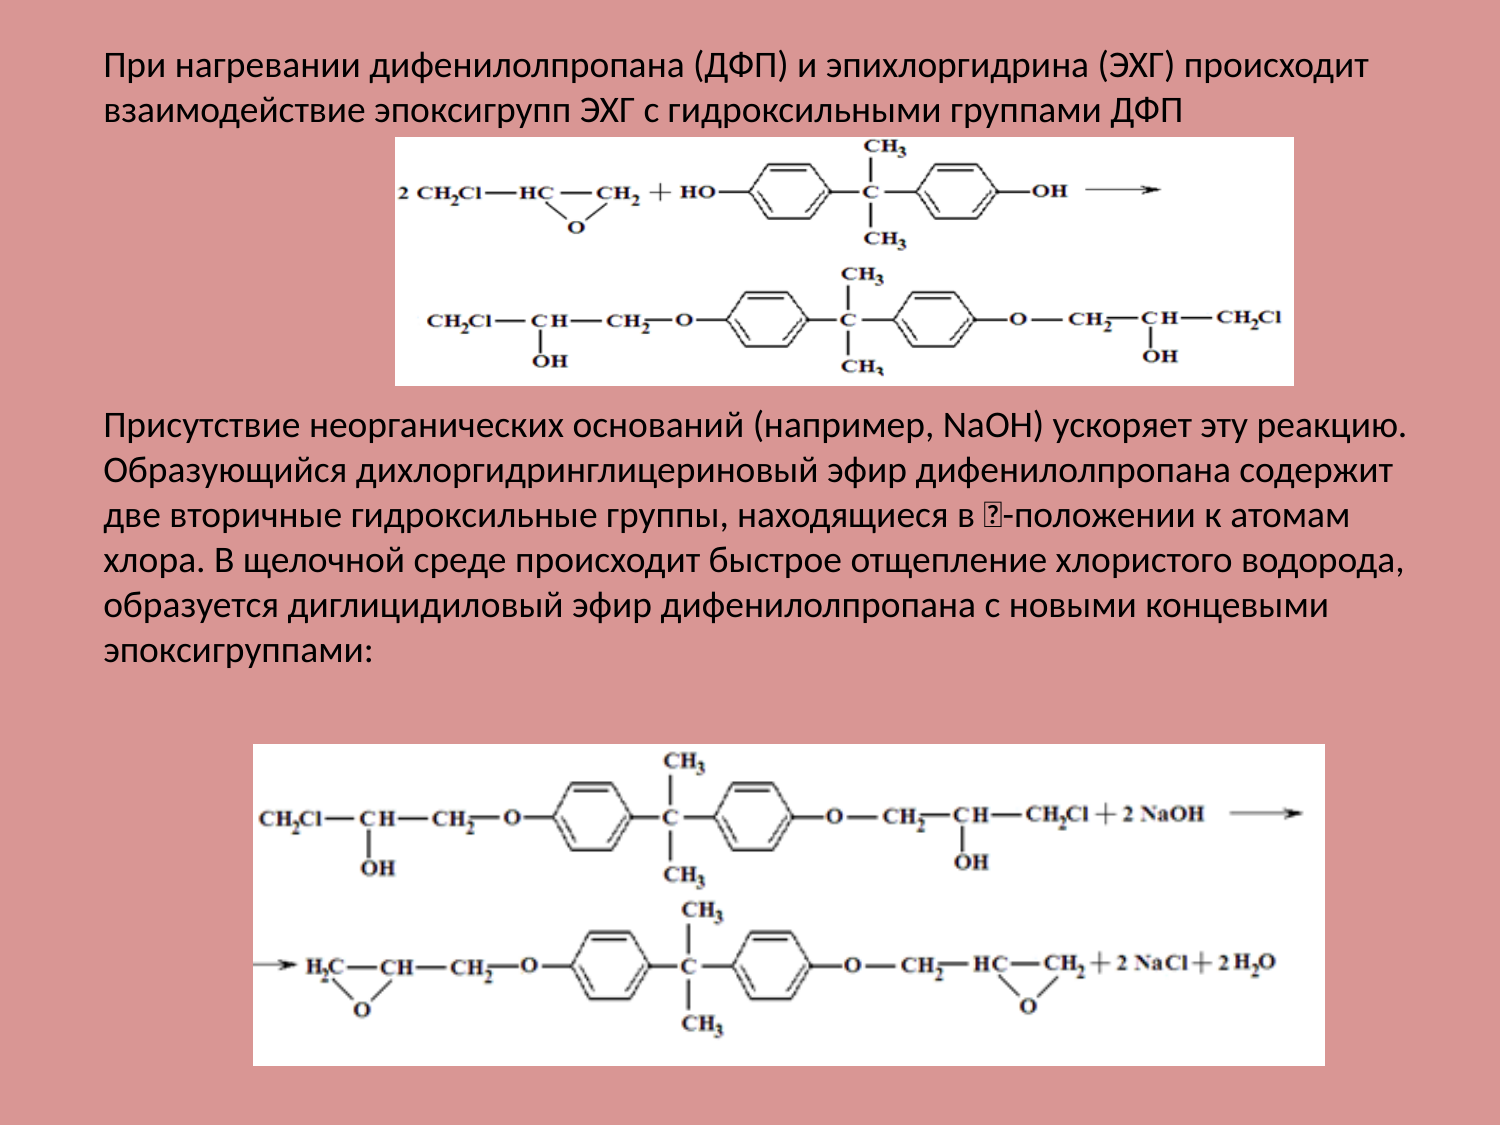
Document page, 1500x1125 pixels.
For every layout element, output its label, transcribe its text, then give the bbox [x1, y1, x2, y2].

picture [253, 744, 1326, 1066]
text_box При нагревании дифенилолпропана (ДФП) и эпихлоргидрина (ЭХГ) происходит взаимодействие эпоксигрупп ЭХГ с гидроксильными группами ДФП Присутствие неорганических оснований (например, NаОН) ускоряет эту реакцию. Образующийся дихлоргидринглицериновый эфир дифенилолпропана содержит две вторичные гидроксильные группы, находящиеся в -положении к атомам хлора. В щелочной среде происходит быстрое отщепление хлористого водорода, образуется диглицидиловый эфир дифенилолпропана с новыми концевыми эпоксигруппами: [88, 32, 1447, 768]
picture [395, 136, 1294, 386]
